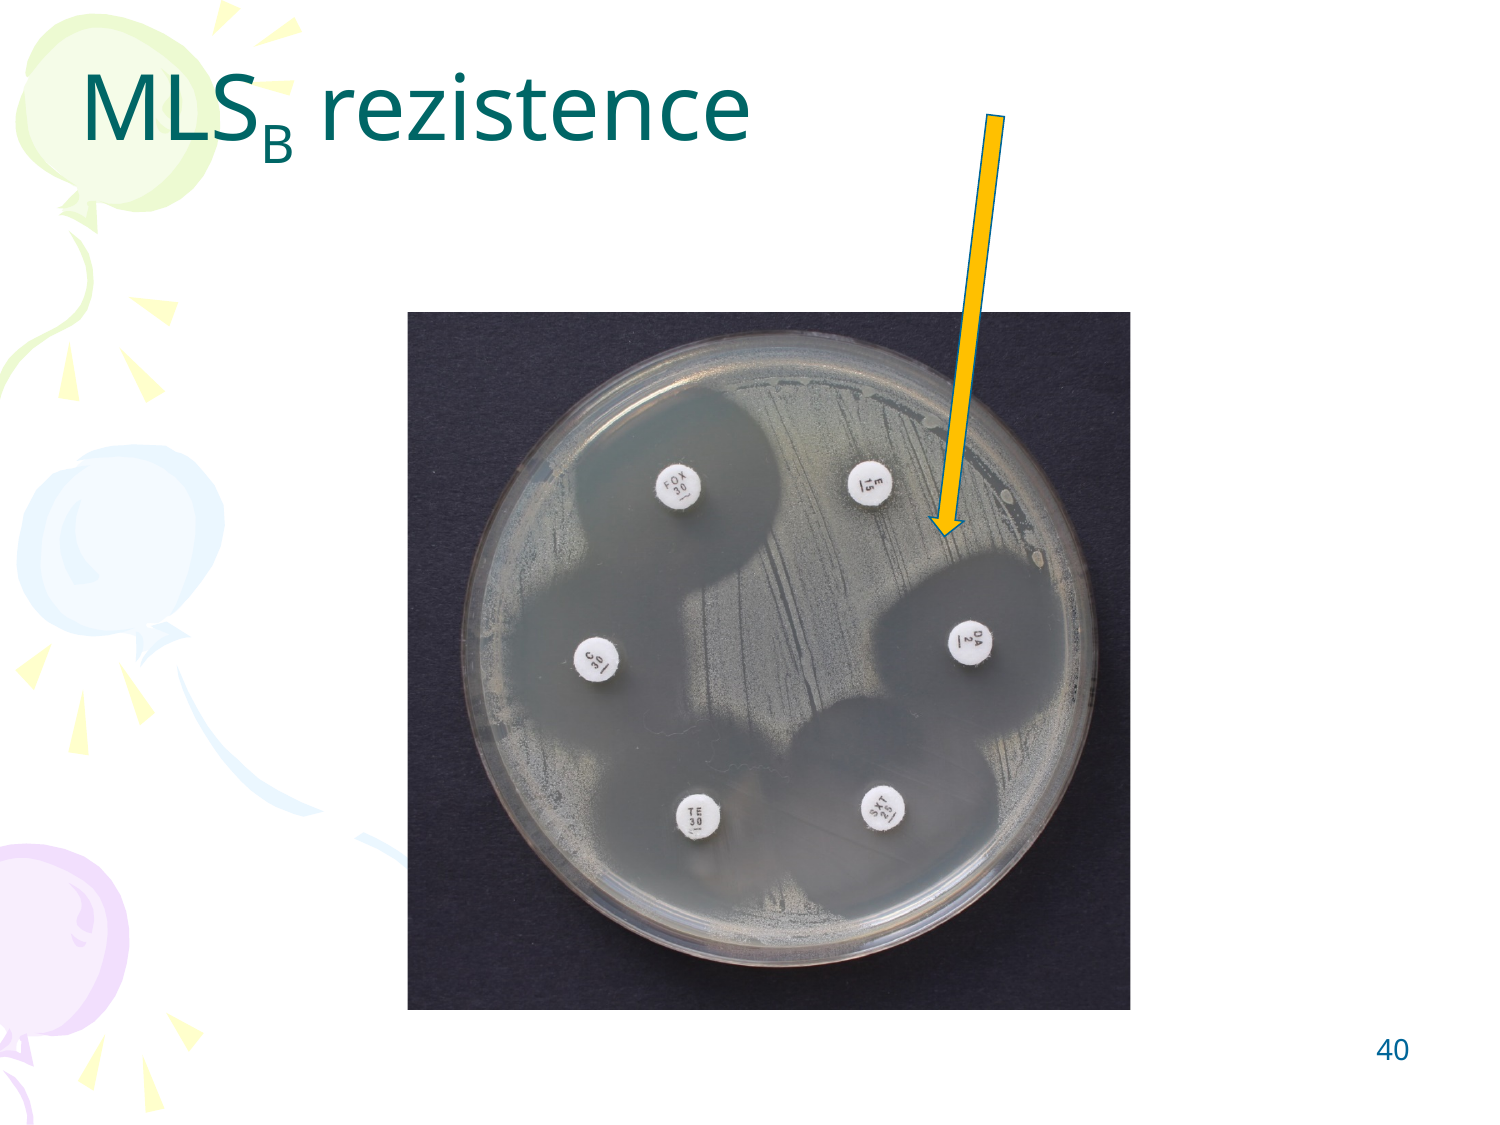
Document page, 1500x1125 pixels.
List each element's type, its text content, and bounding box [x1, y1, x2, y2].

title MLSB rezistence [0, 0, 833, 171]
picture [407, 312, 1131, 1010]
picture [933, 312, 979, 534]
text_box [962, 114, 1005, 312]
slide_number 40 [1074, 1024, 1425, 1100]
